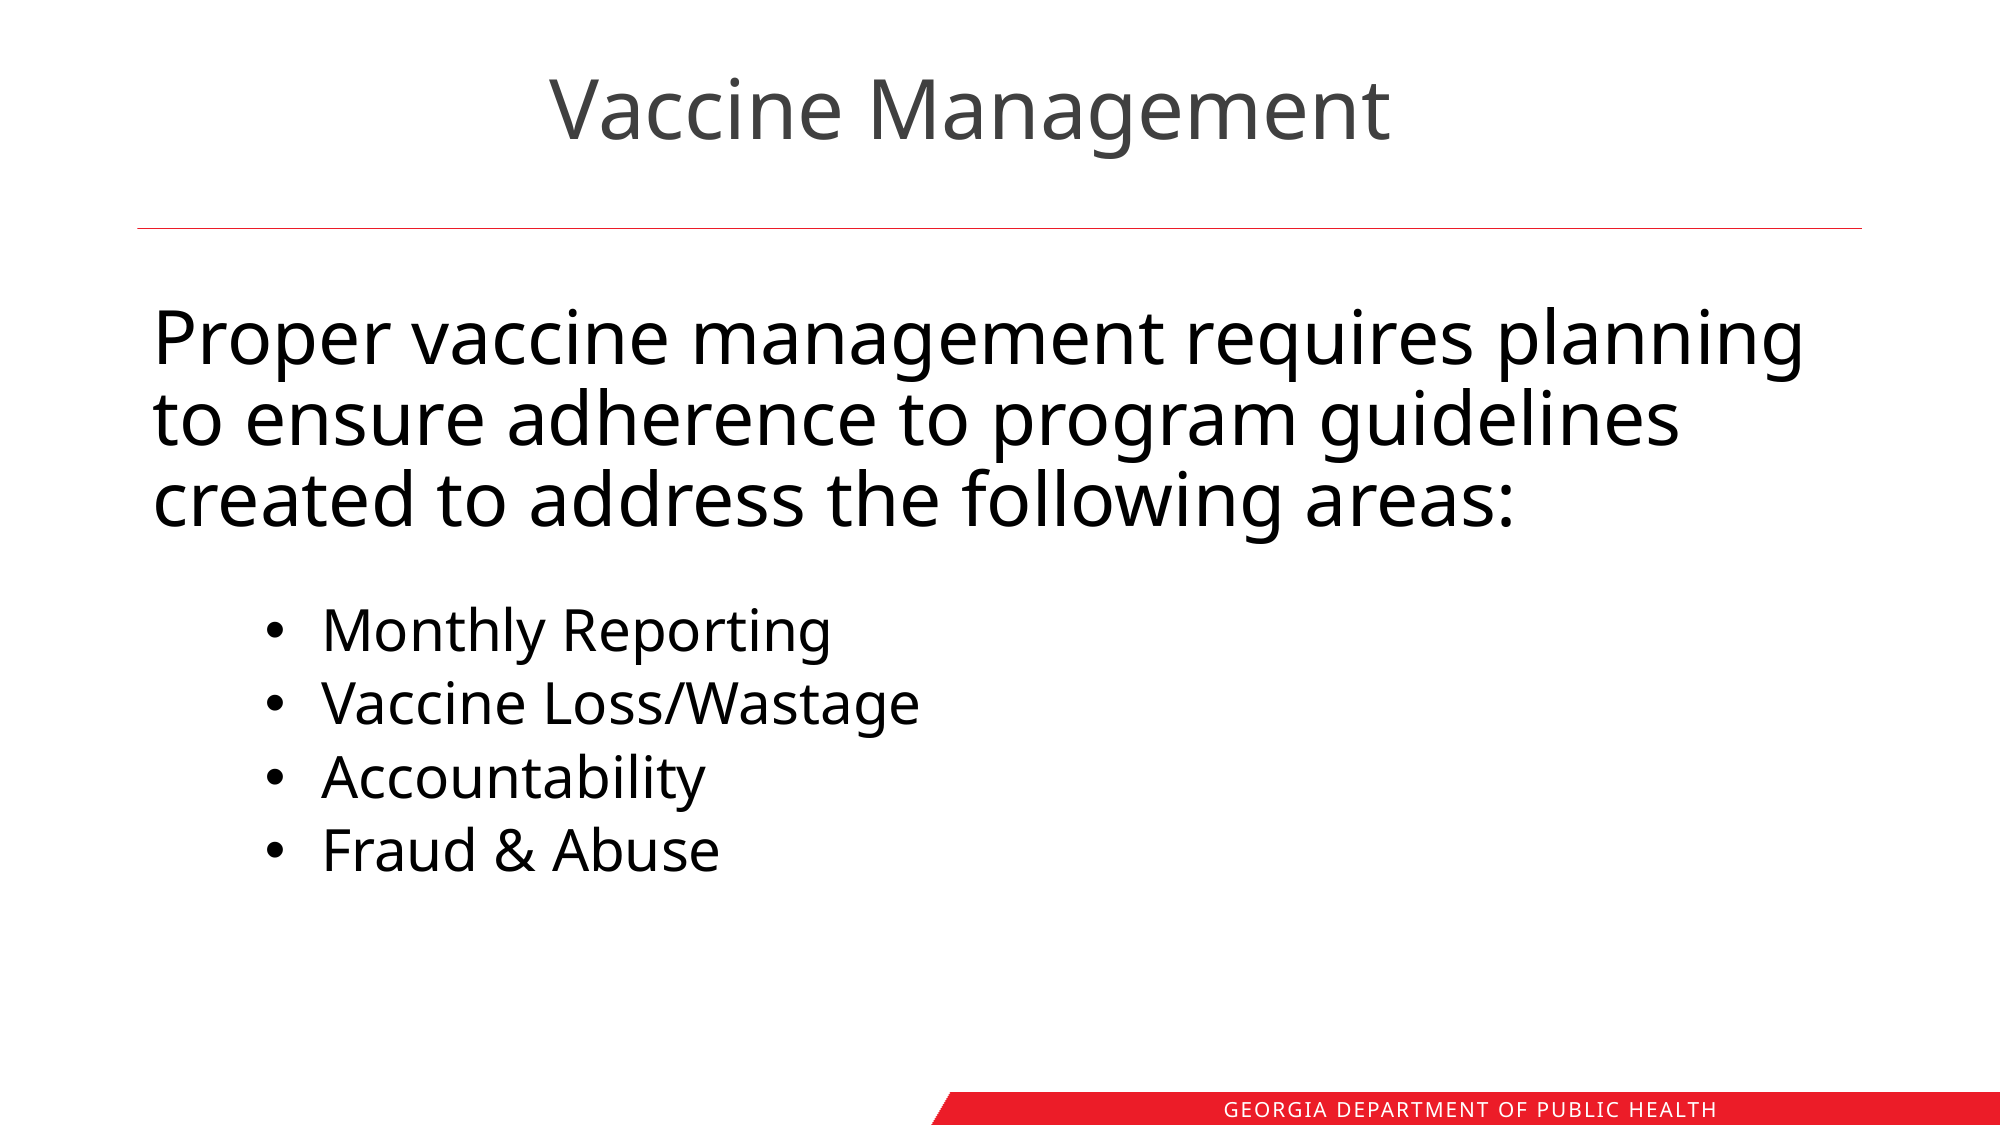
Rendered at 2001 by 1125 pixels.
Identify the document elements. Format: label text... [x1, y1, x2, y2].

picture [931, 1092, 2000, 1125]
title Vaccine Management [137, 59, 1863, 229]
list Proper vaccine management requires planning to ensure adherence to program guidelines created to address the following areas: Monthly Reporting Vaccine Loss/Wastage Accountability Fraud & Abuse [137, 292, 1863, 1021]
